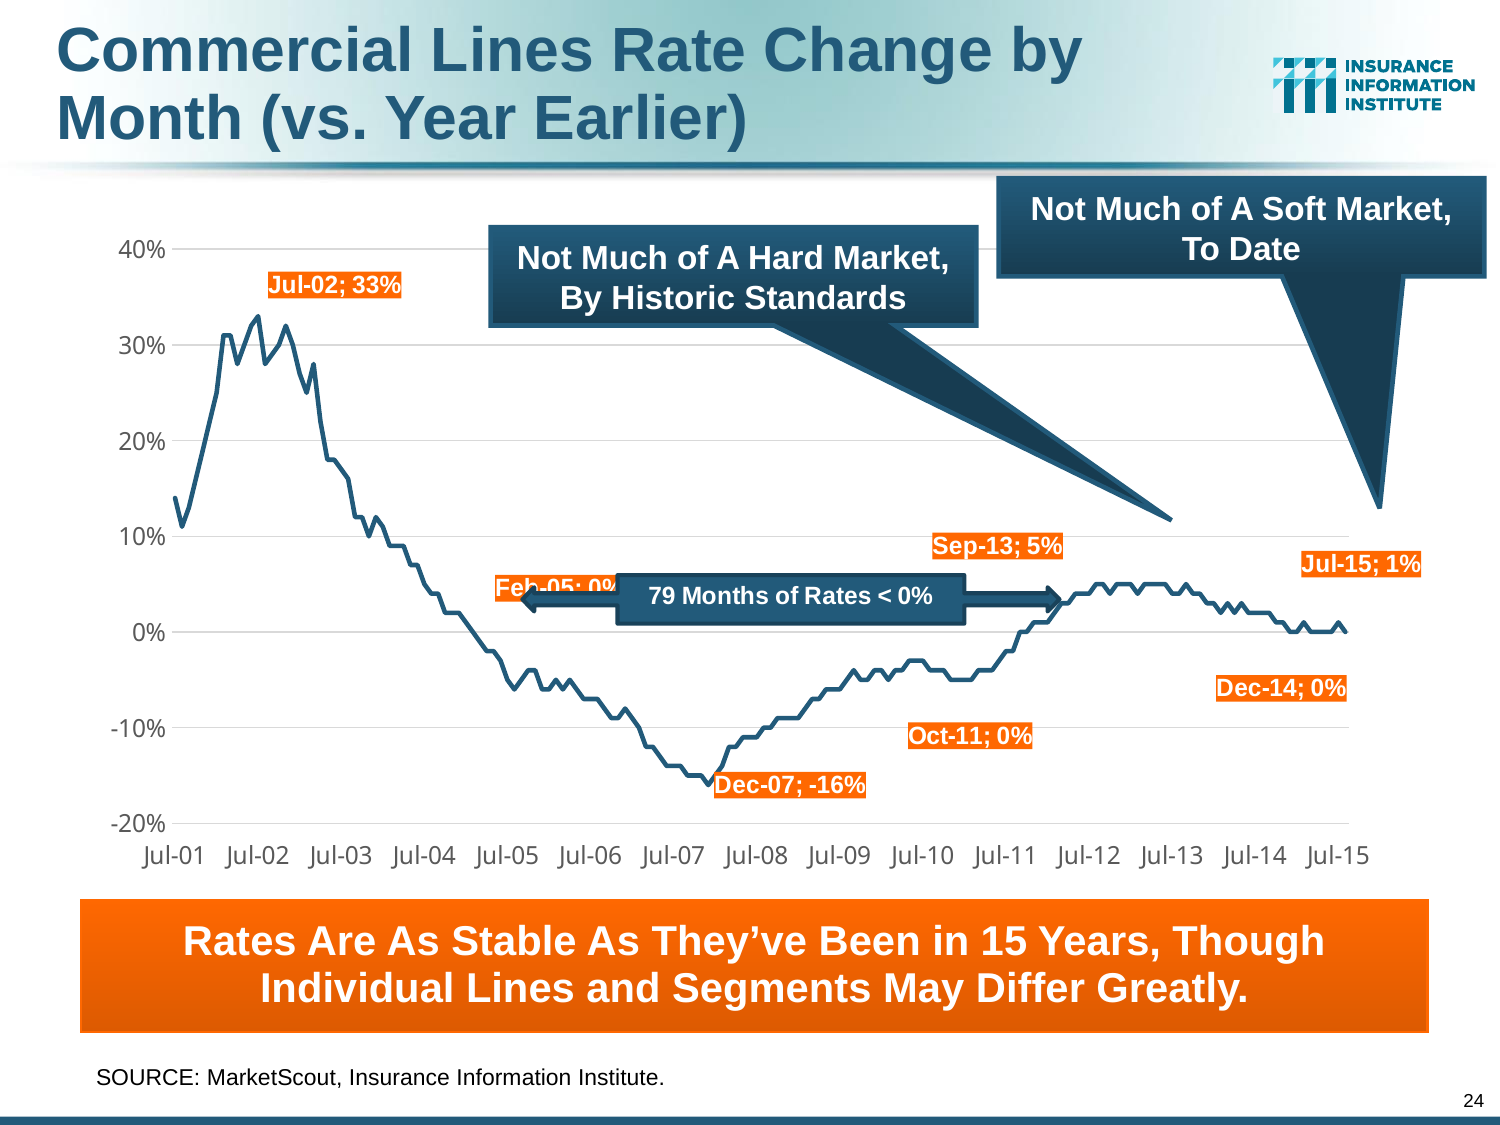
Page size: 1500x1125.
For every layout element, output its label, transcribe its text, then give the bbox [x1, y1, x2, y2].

text_box Not Much of A Soft Market, To Date [998, 178, 1485, 277]
chart [84, 218, 1422, 886]
text_box SOURCE: MarketScout, Insurance Information Institute. [81, 1054, 1263, 1097]
slide_number 24 [1410, 1091, 1485, 1112]
text_box Rates Are As Stable As They’ve Been in 15 Years, Though Individual Lines and Segments May Differ Greatly. [81, 900, 1428, 1033]
picture [0, 0, 1500, 189]
title Commercial Lines Rate Change by Month (vs. Year Earlier) [48, 14, 1264, 157]
